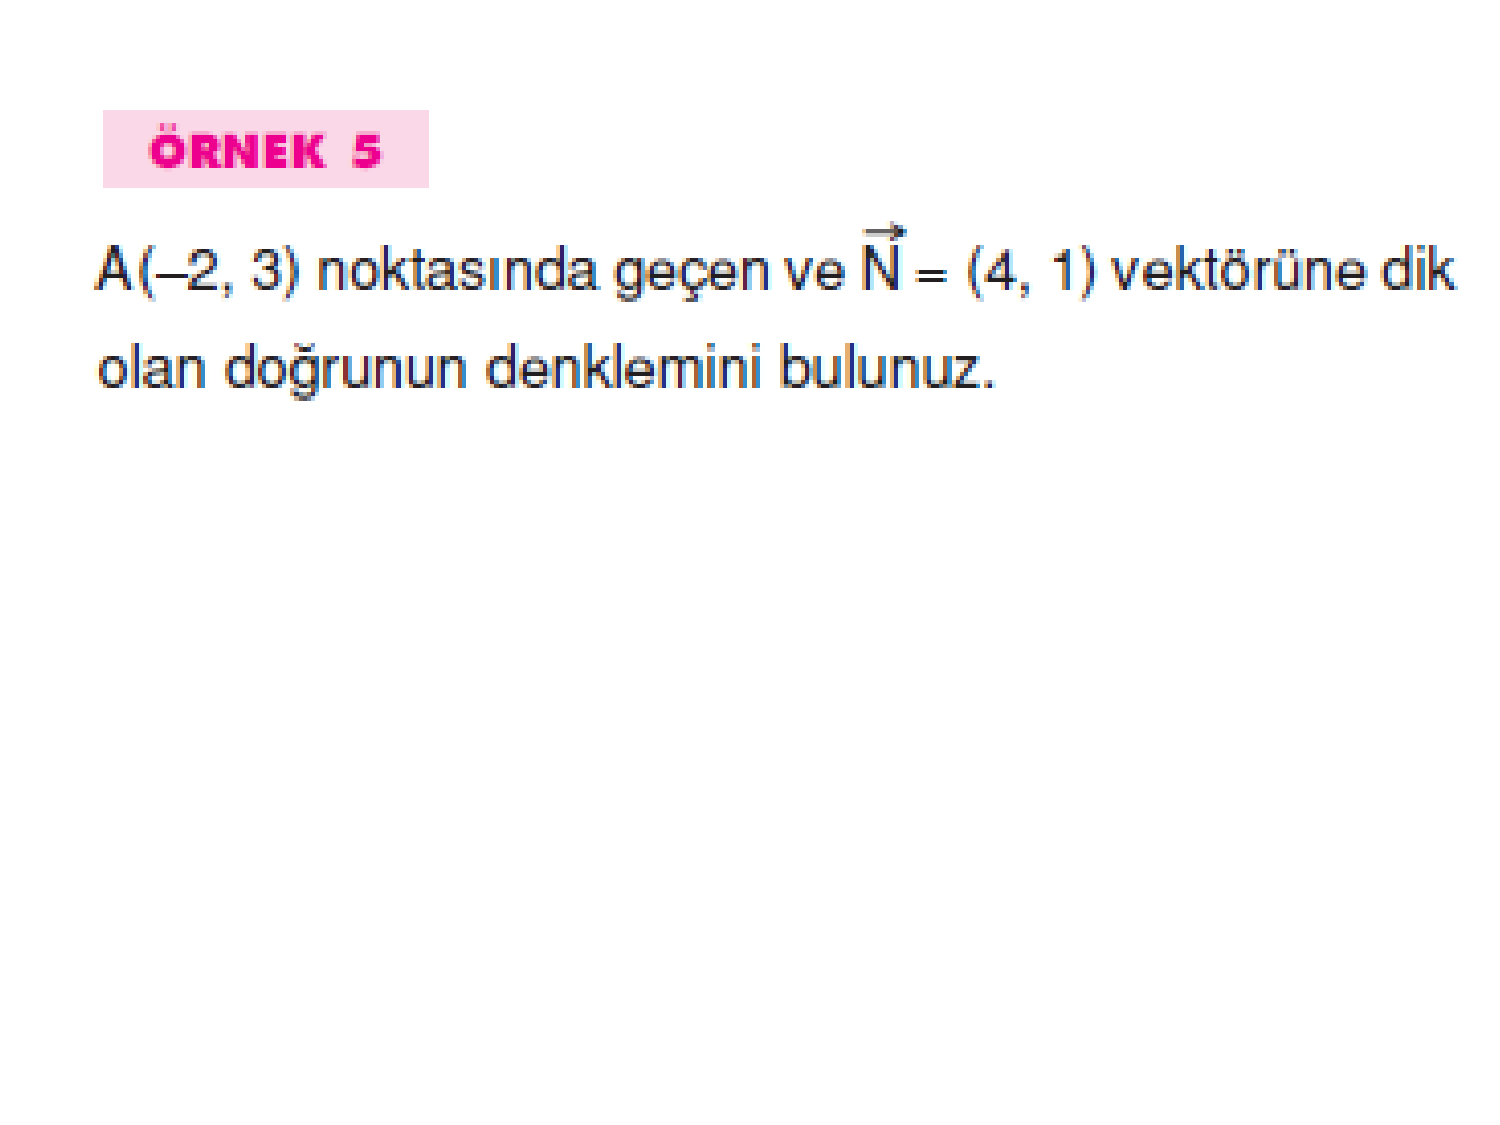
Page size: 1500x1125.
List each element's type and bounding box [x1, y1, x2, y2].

picture [46, 70, 1500, 446]
